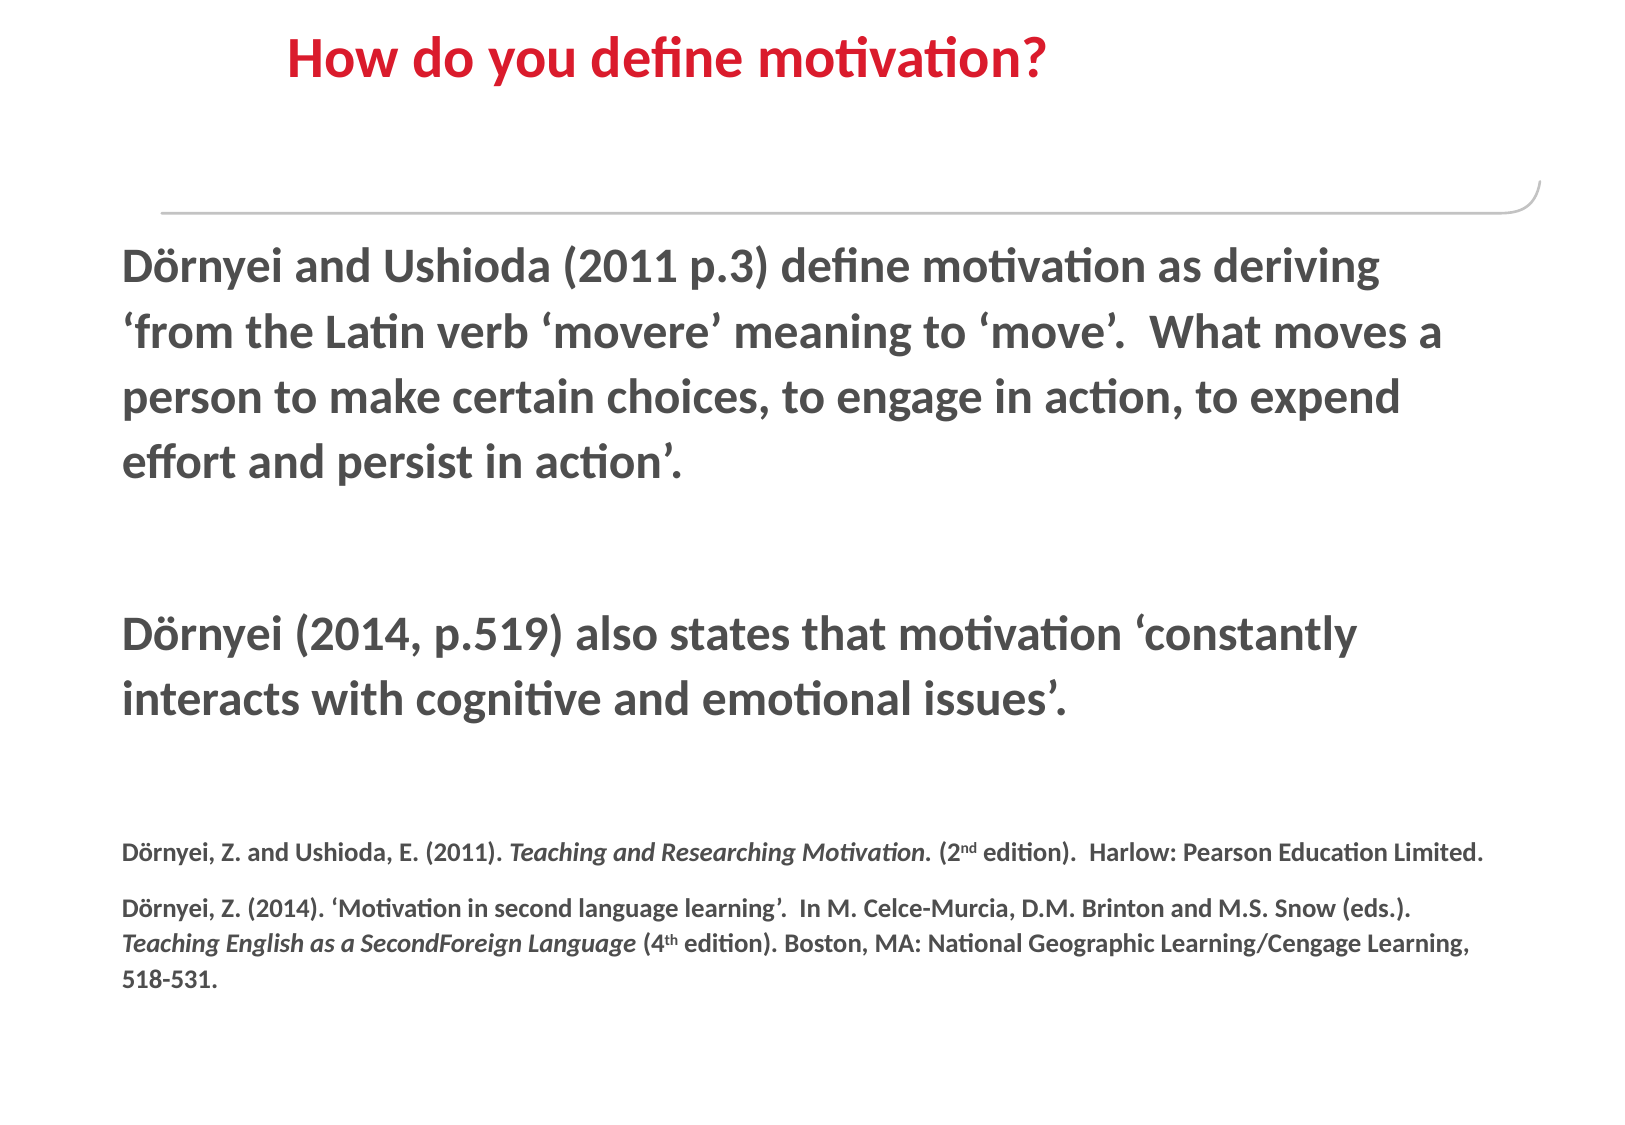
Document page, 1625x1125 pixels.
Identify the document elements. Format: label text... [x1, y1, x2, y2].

list Dörnyei and Ushioda (2011 p.3) define motivation as deriving ‘from the Latin verb ‘movere’ meaning to ‘move’. What moves a person to make certain choices, to engage in action, to expend effort and persist in action’. Dӧrnyei (2014, p.519) also states that motivation ‘constantly interacts with cognitive and emotional issues’. Dörnyei, Z. and Ushioda, E. (2011). Teaching and Researching Motivation. (2nd edition). Harlow: Pearson Education Limited. Dörnyei, Z. (2014). ‘Motivation in second language learning’. In M. Celce-Murcia, D.M. Brinton and M.S. Snow (eds.). Teaching English as a SecondForeign Language (4th edition). Boston, MA: National Geographic Learning/Cengage Learning, 518-531. [121, 227, 1503, 1000]
title How do you define motivation? [287, 19, 1593, 145]
